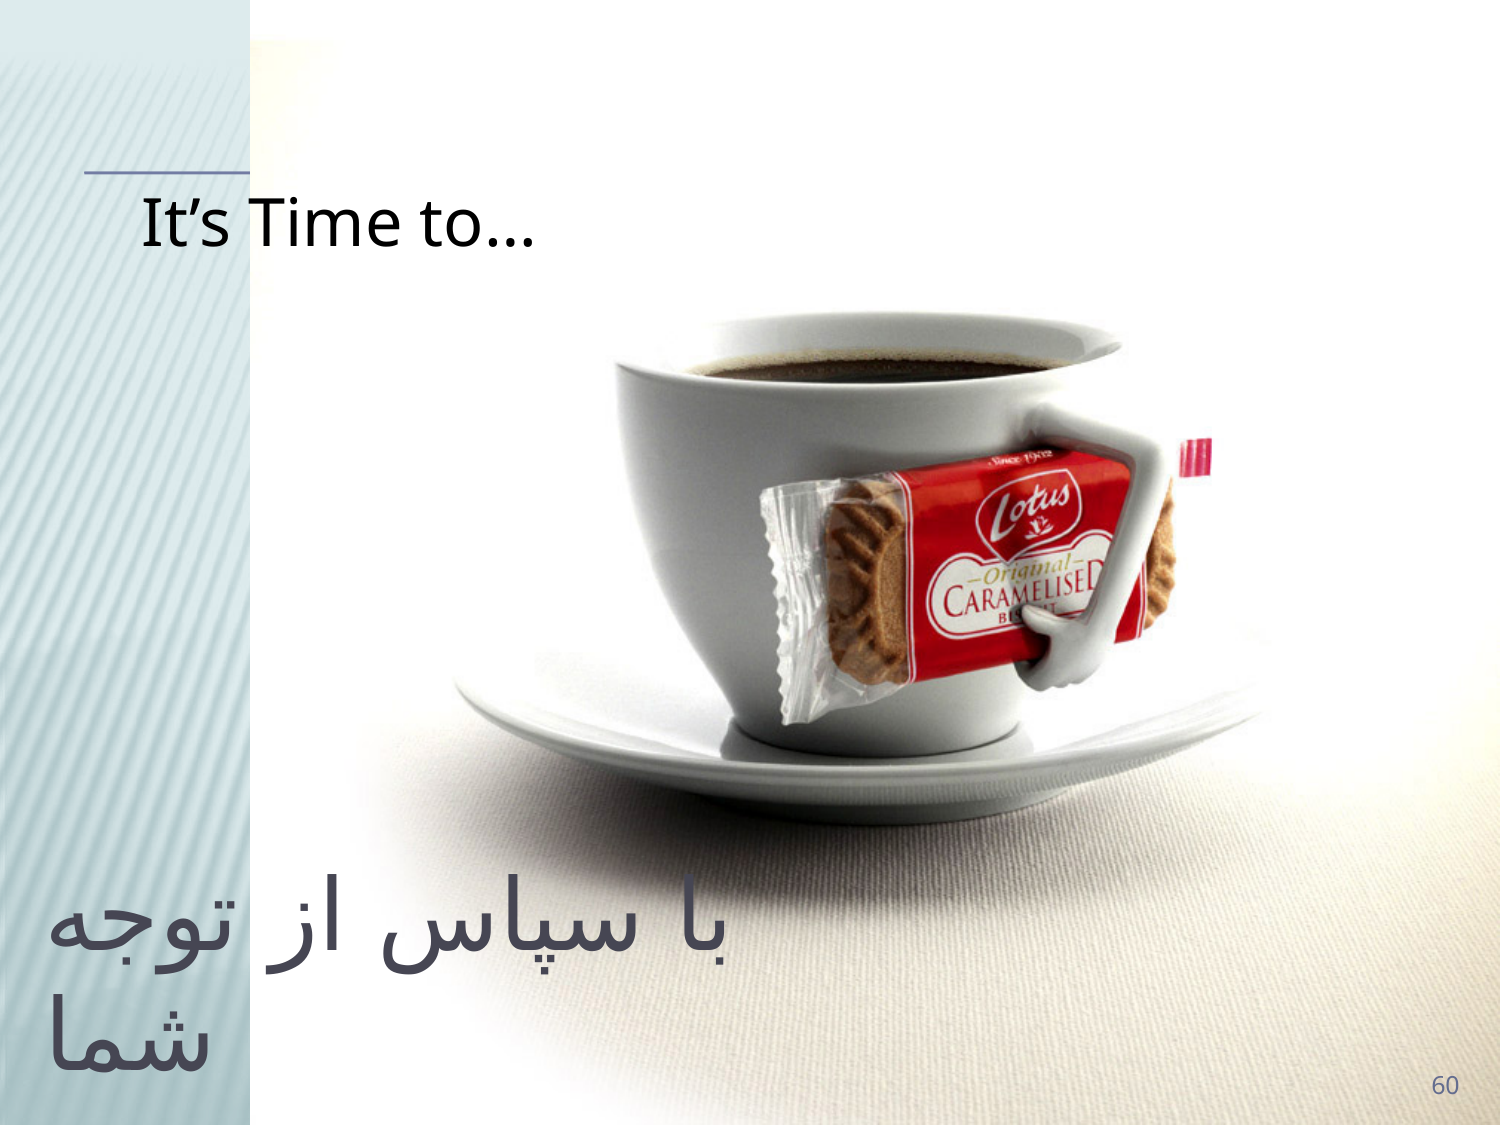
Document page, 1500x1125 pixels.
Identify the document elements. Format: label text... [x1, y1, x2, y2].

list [250, 0, 1500, 1125]
text_box It’s Time to… [126, 172, 240, 268]
title با سپاس از توجه شما [29, 859, 240, 1083]
